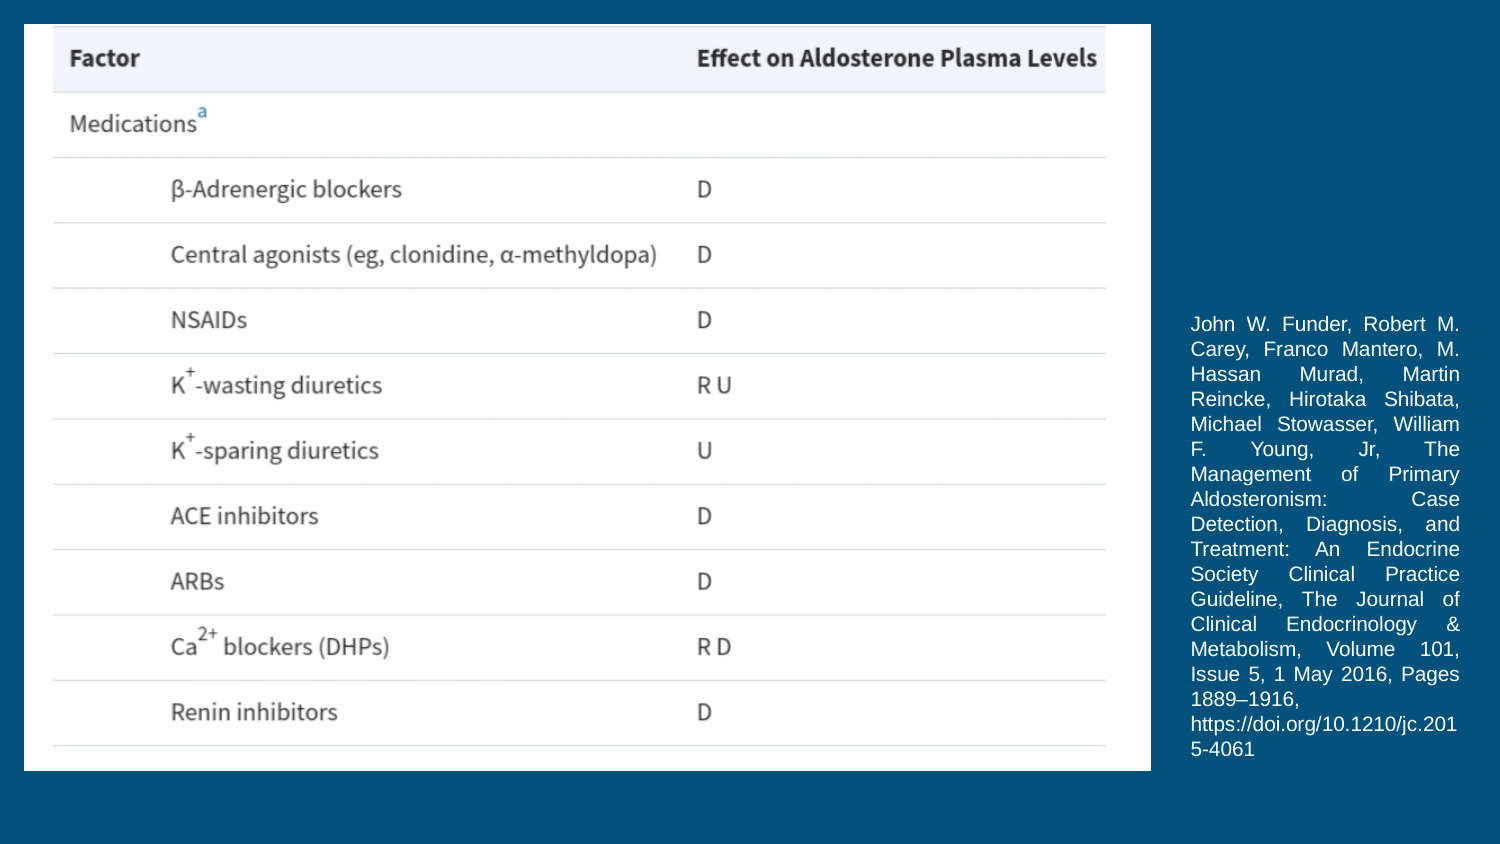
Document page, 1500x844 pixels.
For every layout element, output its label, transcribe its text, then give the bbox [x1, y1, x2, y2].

text_box John W. Funder, Robert M. Carey, Franco Mantero, M. Hassan Murad, Martin Reincke, Hirotaka Shibata, Michael Stowasser, William F. Young, Jr, The Management of Primary Aldosteronism: Case Detection, Diagnosis, and Treatment: An Endocrine Society Clinical Practice Guideline, The Journal of Clinical Endocrinology & Metabolism, Volume 101, Issue 5, 1 May 2016, Pages 1889–1916, https://doi.org/10.1210/jc.2015-4061 [1175, 296, 1475, 776]
picture [25, 25, 1150, 770]
